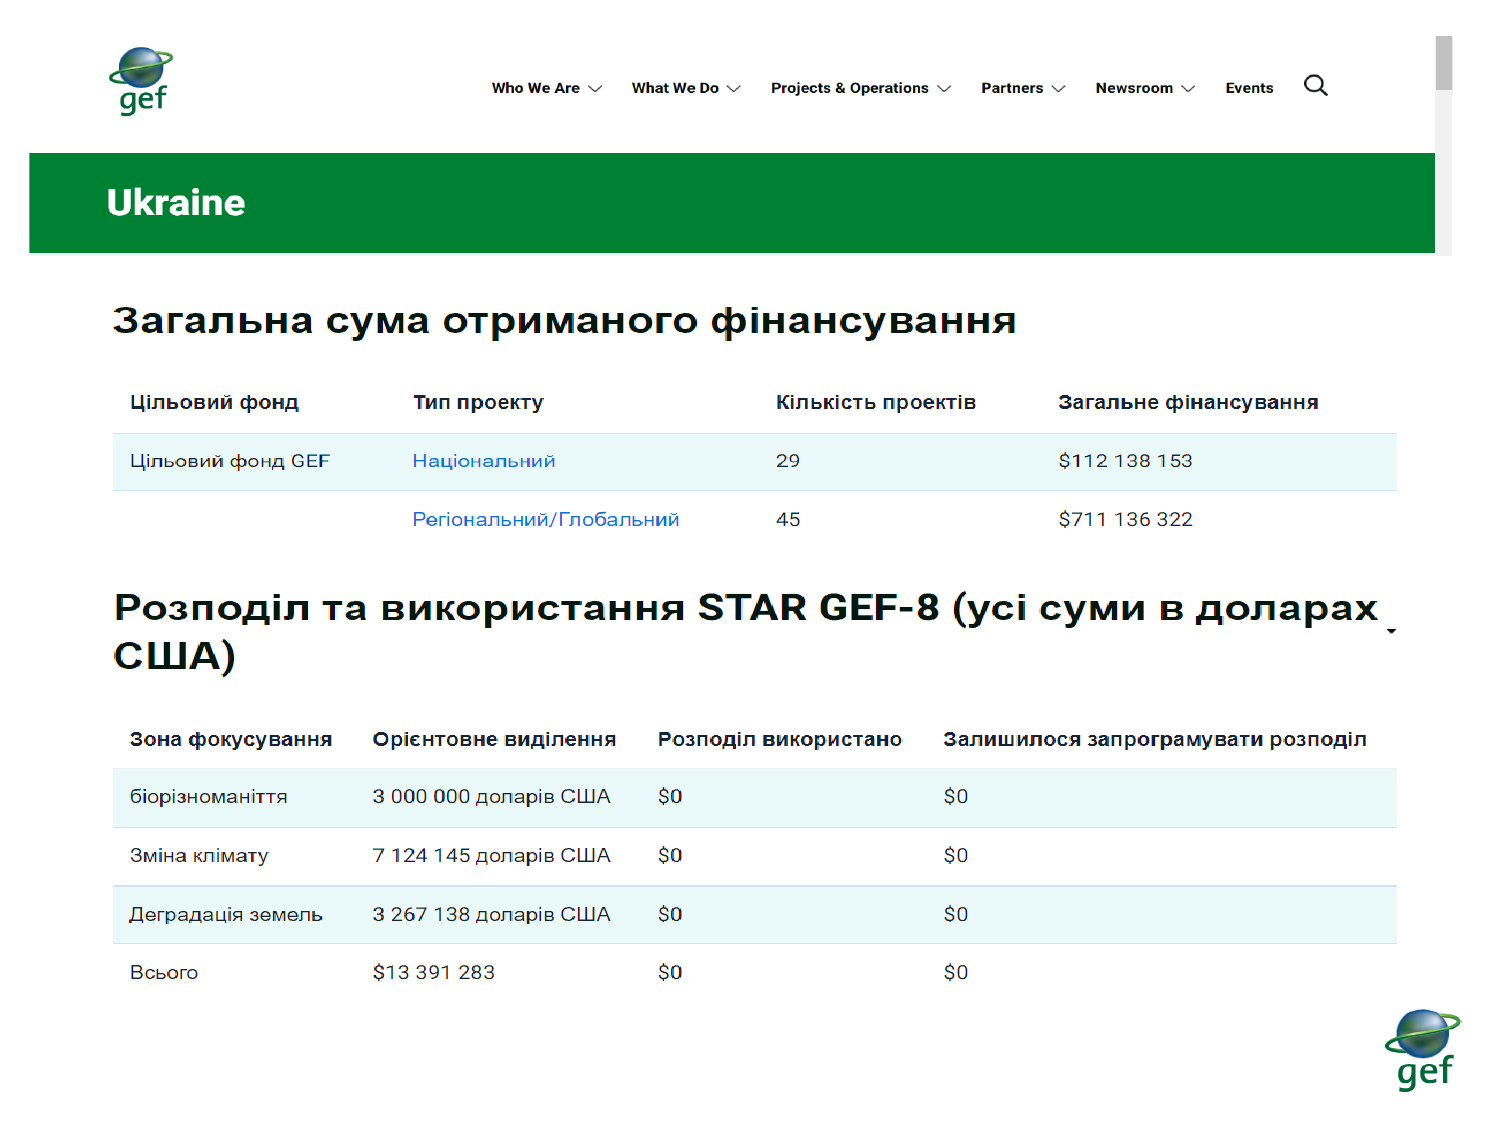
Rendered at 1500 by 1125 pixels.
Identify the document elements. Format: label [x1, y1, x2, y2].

picture [29, 36, 1453, 256]
picture [44, 266, 1489, 1093]
